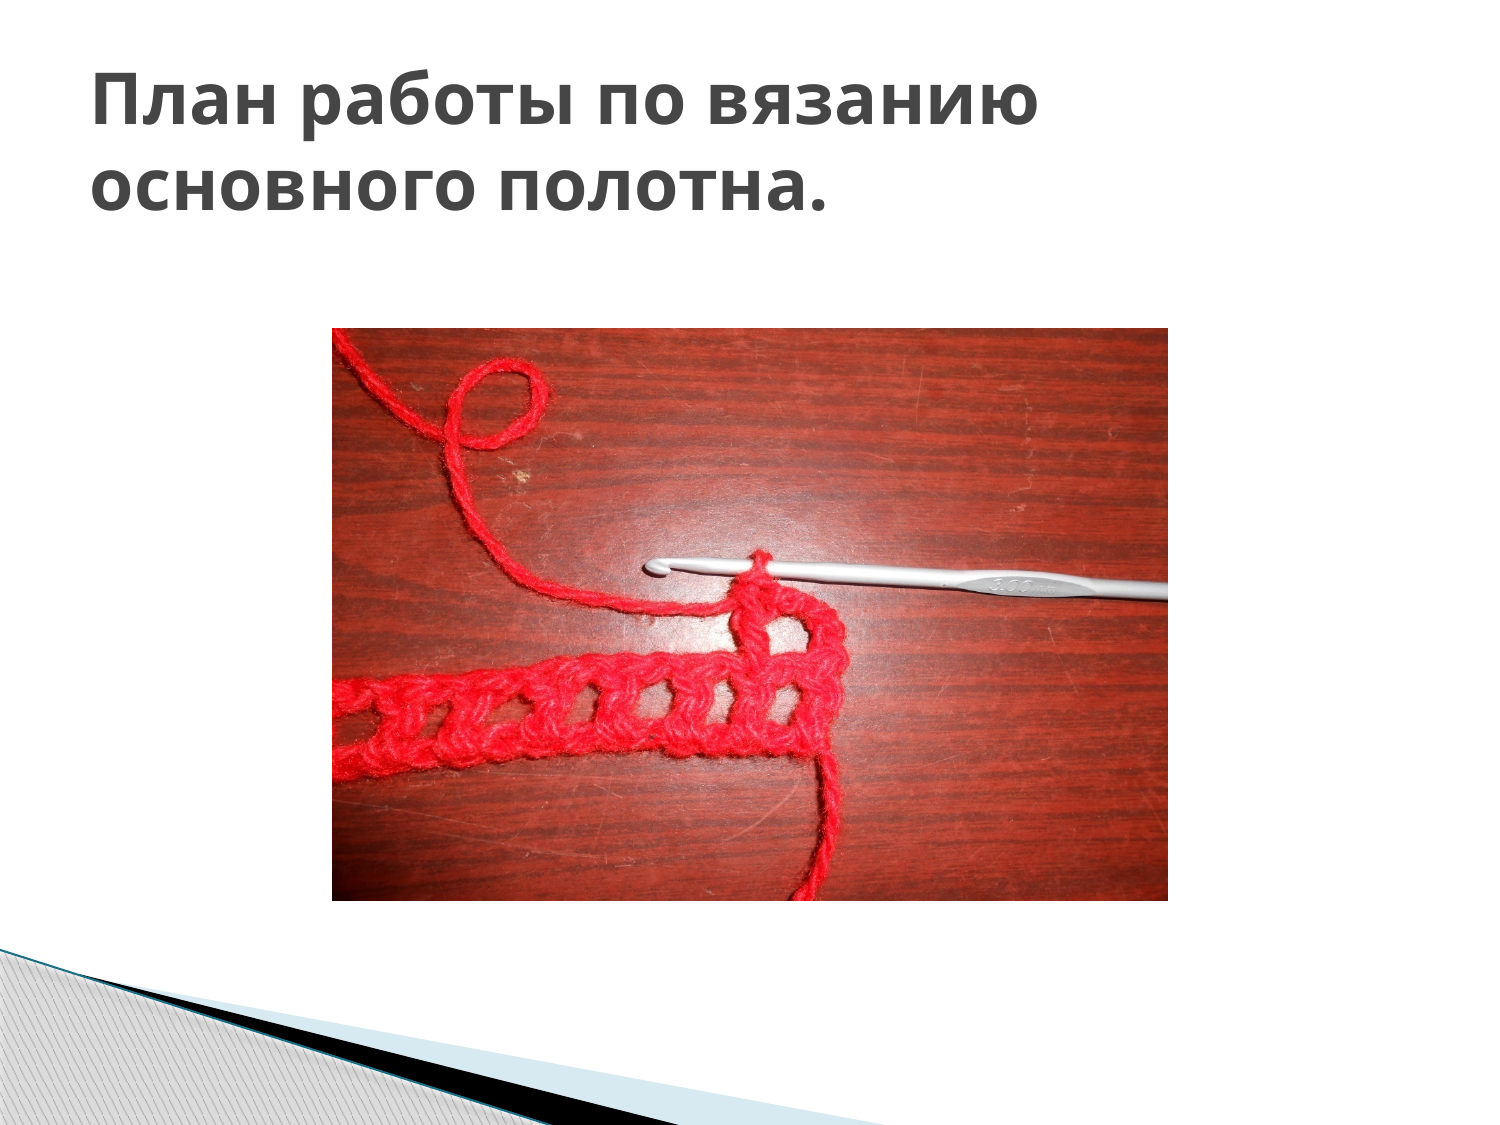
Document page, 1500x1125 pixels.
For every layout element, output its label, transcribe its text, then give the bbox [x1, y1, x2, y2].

title План работы по вязанию основного полотна. [75, 45, 1425, 233]
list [332, 327, 1168, 901]
